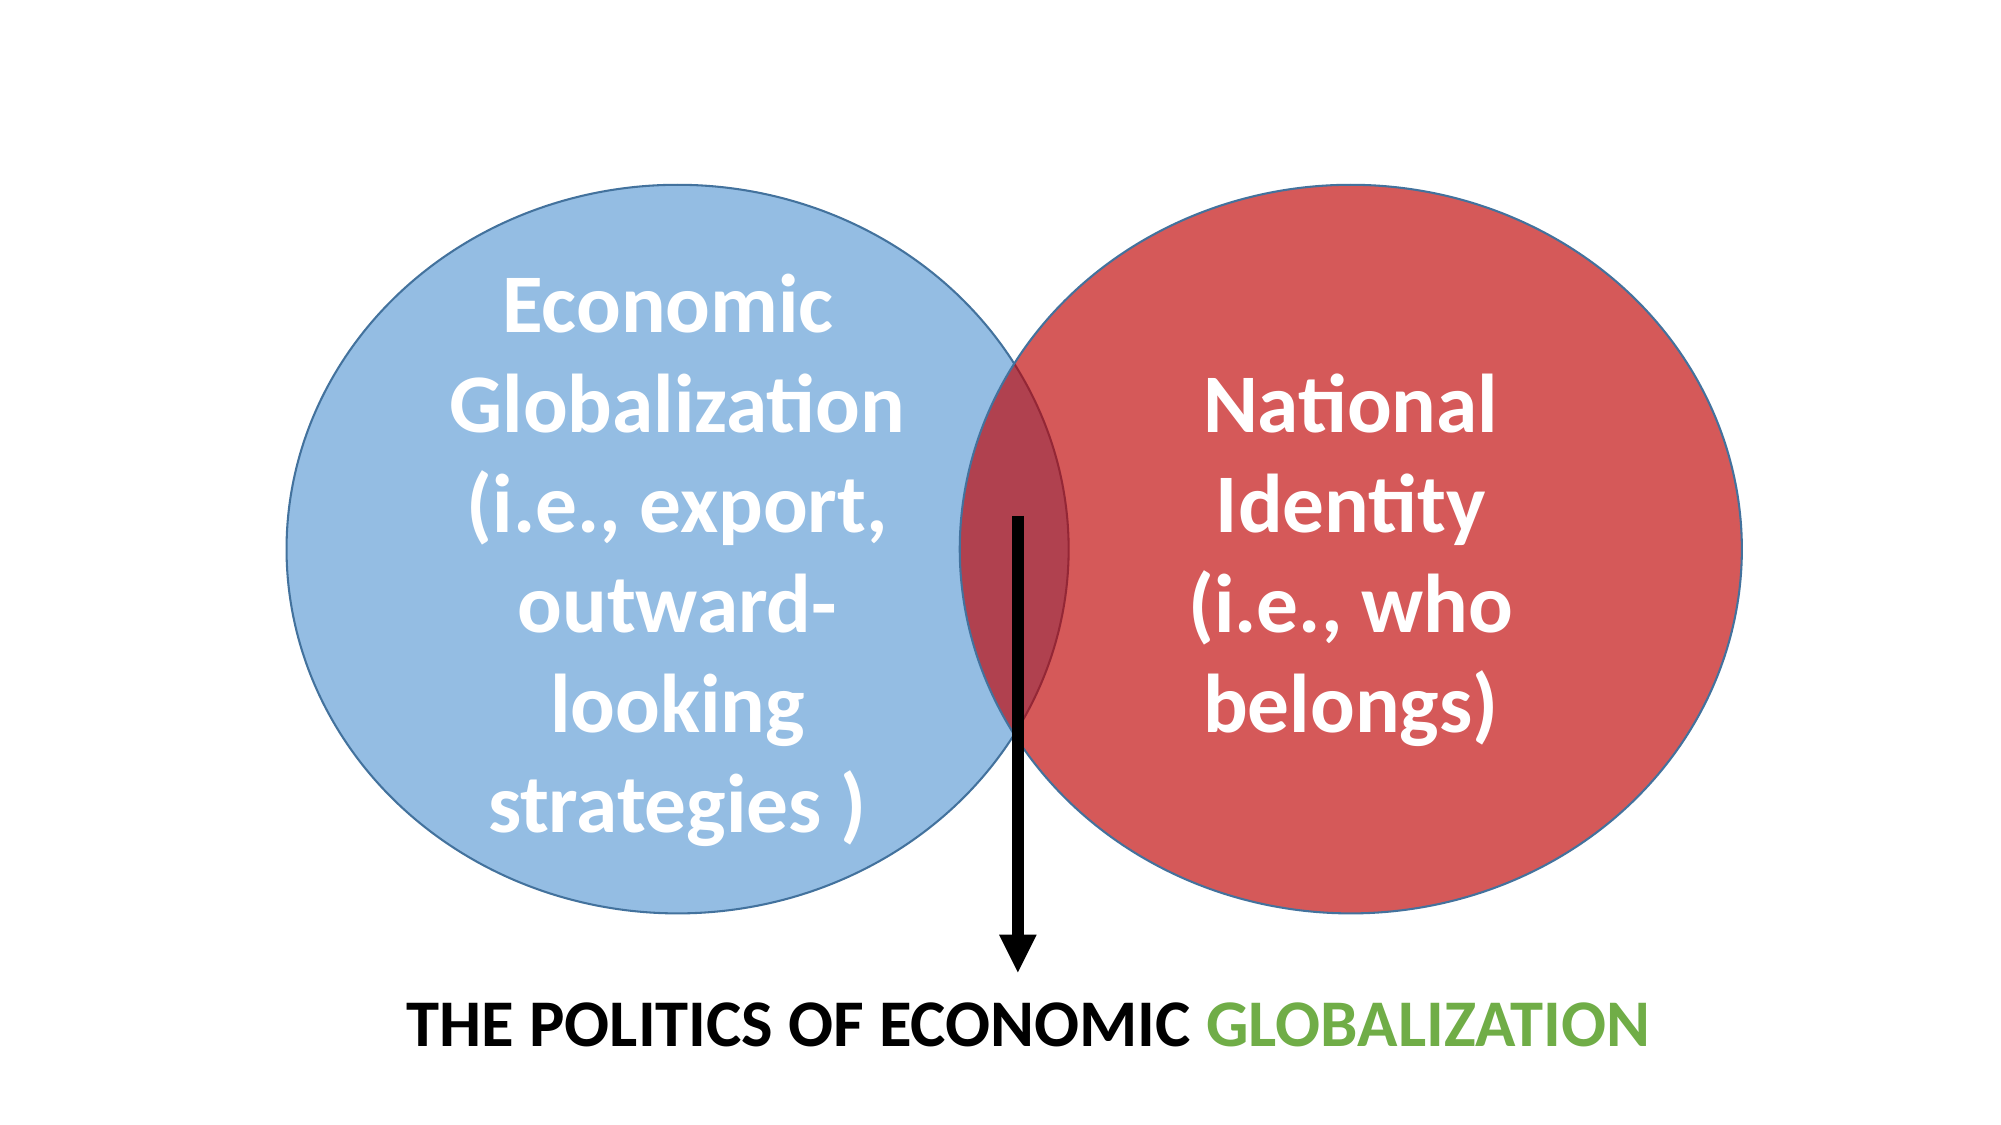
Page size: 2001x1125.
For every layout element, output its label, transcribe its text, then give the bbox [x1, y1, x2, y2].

text_box THE POLITICS OF ECONOMIC GLOBALIZATION [392, 972, 1667, 1067]
text_box National Identity (i.e., who belongs) [958, 183, 1743, 915]
text_box Economic Globalization (i.e., export, outward-looking strategies ) [285, 183, 1014, 915]
